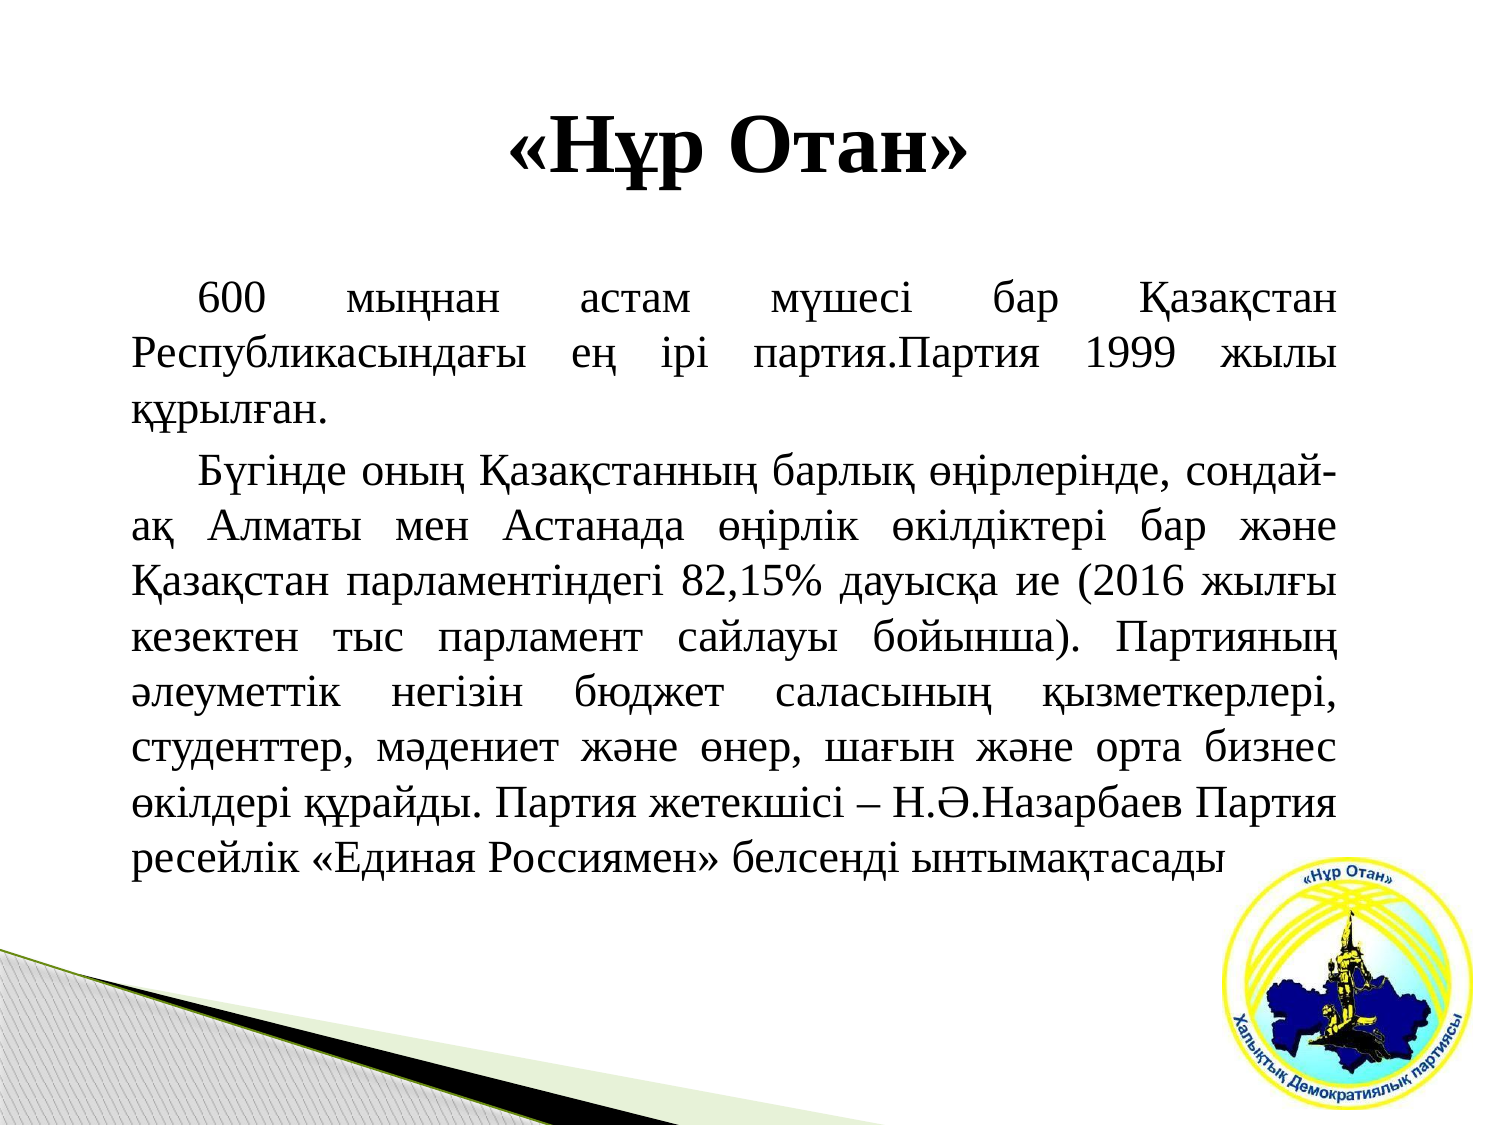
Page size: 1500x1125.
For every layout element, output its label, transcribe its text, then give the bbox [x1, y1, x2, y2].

list 600 мыңнан астам мүшесі бар Қазақстан Республикасындағы ең ірі партия.Партия 1999 жылы құрылған. Бүгінде оның Қазақстанның барлық өңірлерінде, сондай-ақ Алматы мен Астанада өңірлік өкілдіктері бар және Қазақстан парламентіндегі 82,15% дауысқа ие (2016 жылғы кезектен тыс парламент сайлауы бойынша). Партияның әлеуметтік негізін бюджет саласының қызметкерлері, студенттер, мәдениет және өнер, шағын және орта бизнес өкілдері құрайды. Партия жетекшісі – Н.Ә.Назарбаев Партия ресейлік «Единая Россиямен» белсенді ынтымақтасады. [100, 196, 1353, 940]
picture [1221, 857, 1473, 1110]
title «Нұр Отан» [75, 45, 1425, 233]
